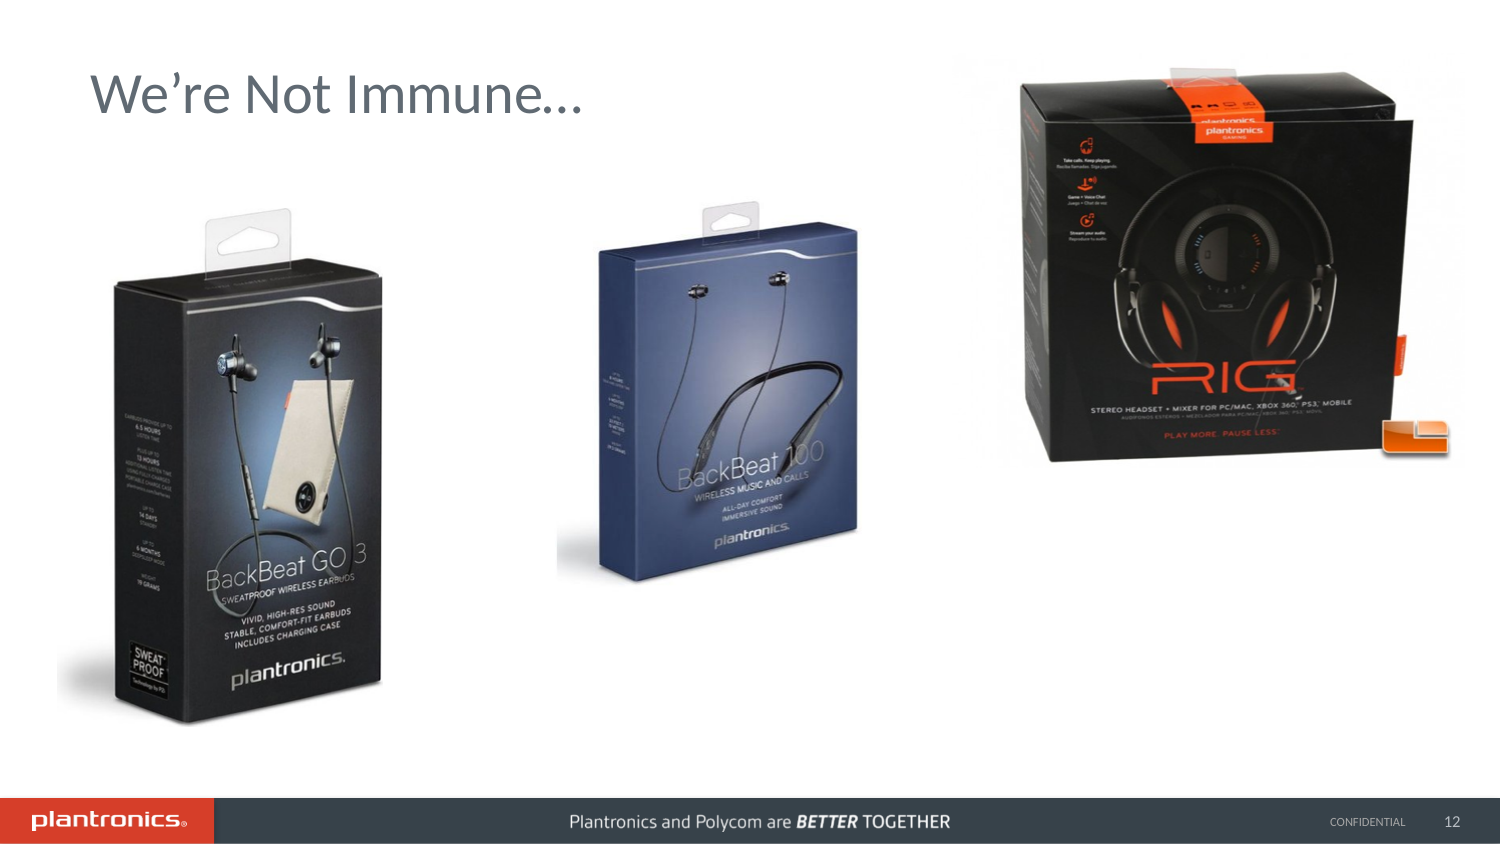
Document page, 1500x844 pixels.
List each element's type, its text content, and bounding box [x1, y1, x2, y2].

picture [32, 811, 187, 831]
picture [57, 208, 383, 727]
text_box We’re Not Immune… [76, 40, 599, 133]
picture [565, 810, 956, 832]
picture [516, 52, 1465, 659]
